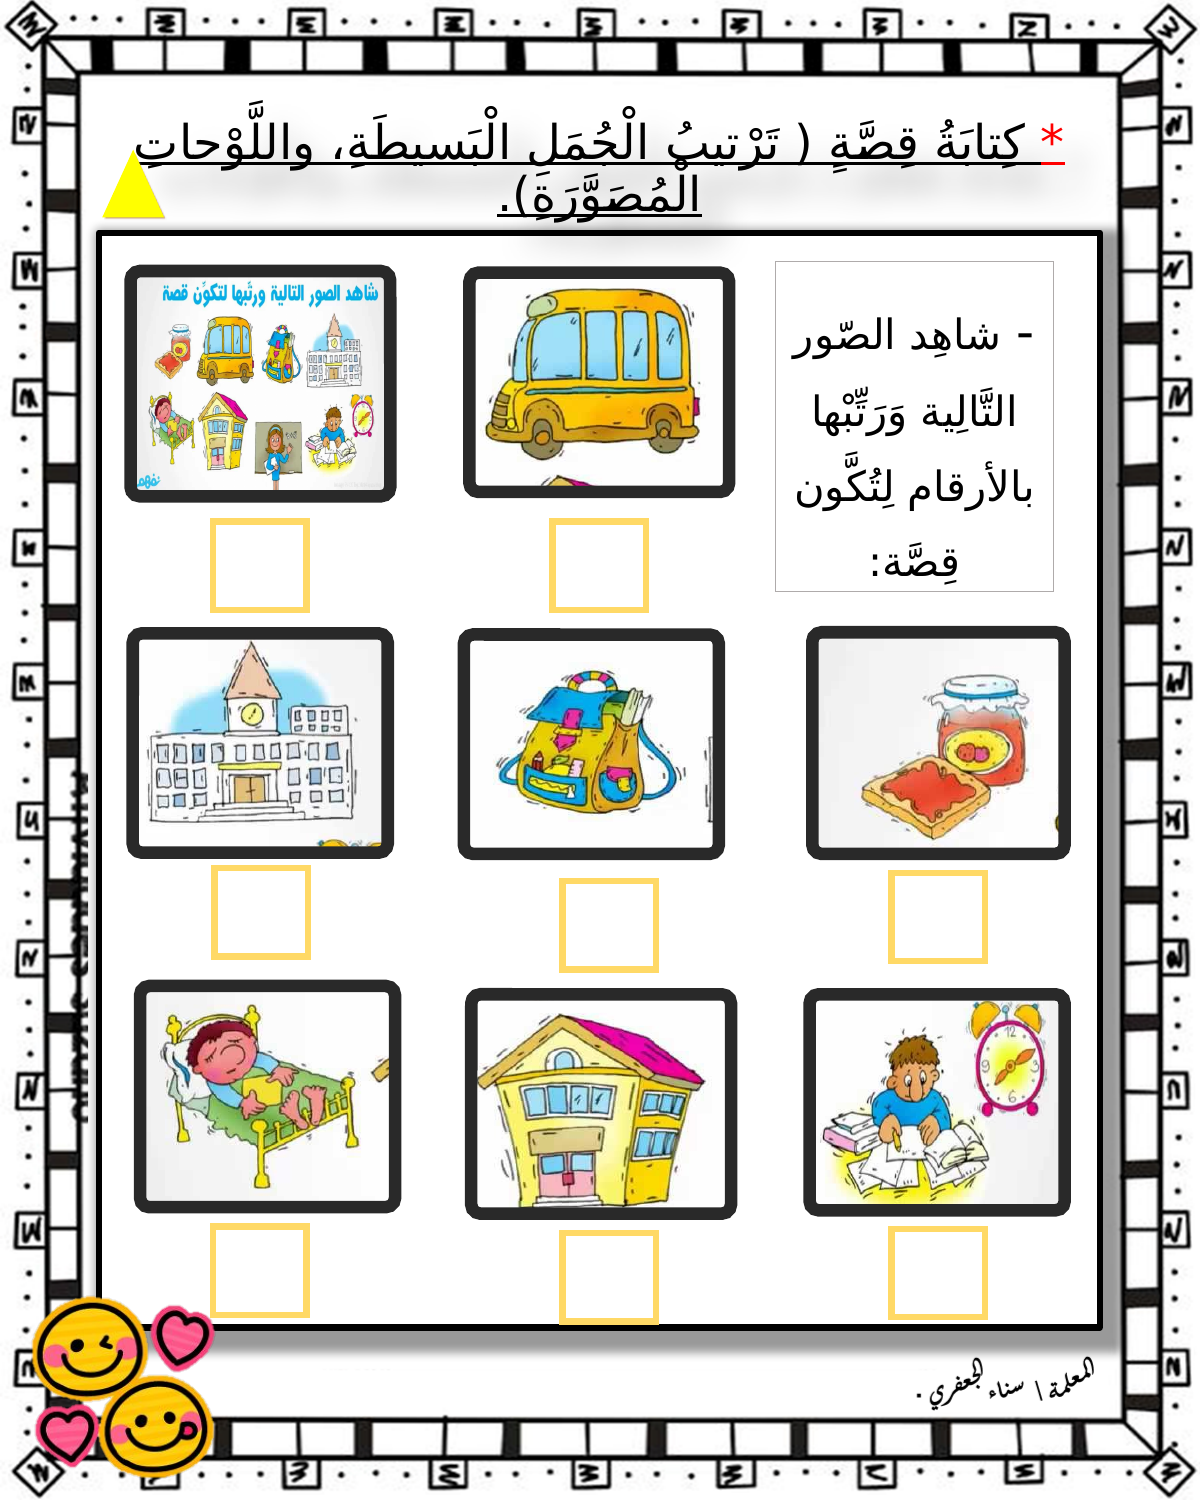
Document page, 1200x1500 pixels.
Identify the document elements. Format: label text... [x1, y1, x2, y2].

text_box [102, 149, 165, 218]
text_box - شاهِد الصّور التَّالِية وَرَتِّبْها بالأرقام لِتُكَّون قِصَّة: [775, 261, 1054, 592]
text_box [212, 1226, 308, 1316]
text_box [214, 867, 309, 958]
text_box * كِتابَةُ قِصَّةٍ ( تَرْتيبُ الْجُمَلِ الْبَسيطَةِ، واللَّوْحاتِ الْمُصَوَّرَةِ). [56, 110, 1142, 230]
text_box [212, 521, 308, 611]
text_box [562, 880, 657, 970]
text_box [551, 521, 647, 611]
text_box [562, 1232, 657, 1323]
text_box [98, 273, 1100, 1328]
text_box [891, 1228, 986, 1318]
picture [0, 0, 1200, 1500]
text_box [891, 872, 986, 962]
